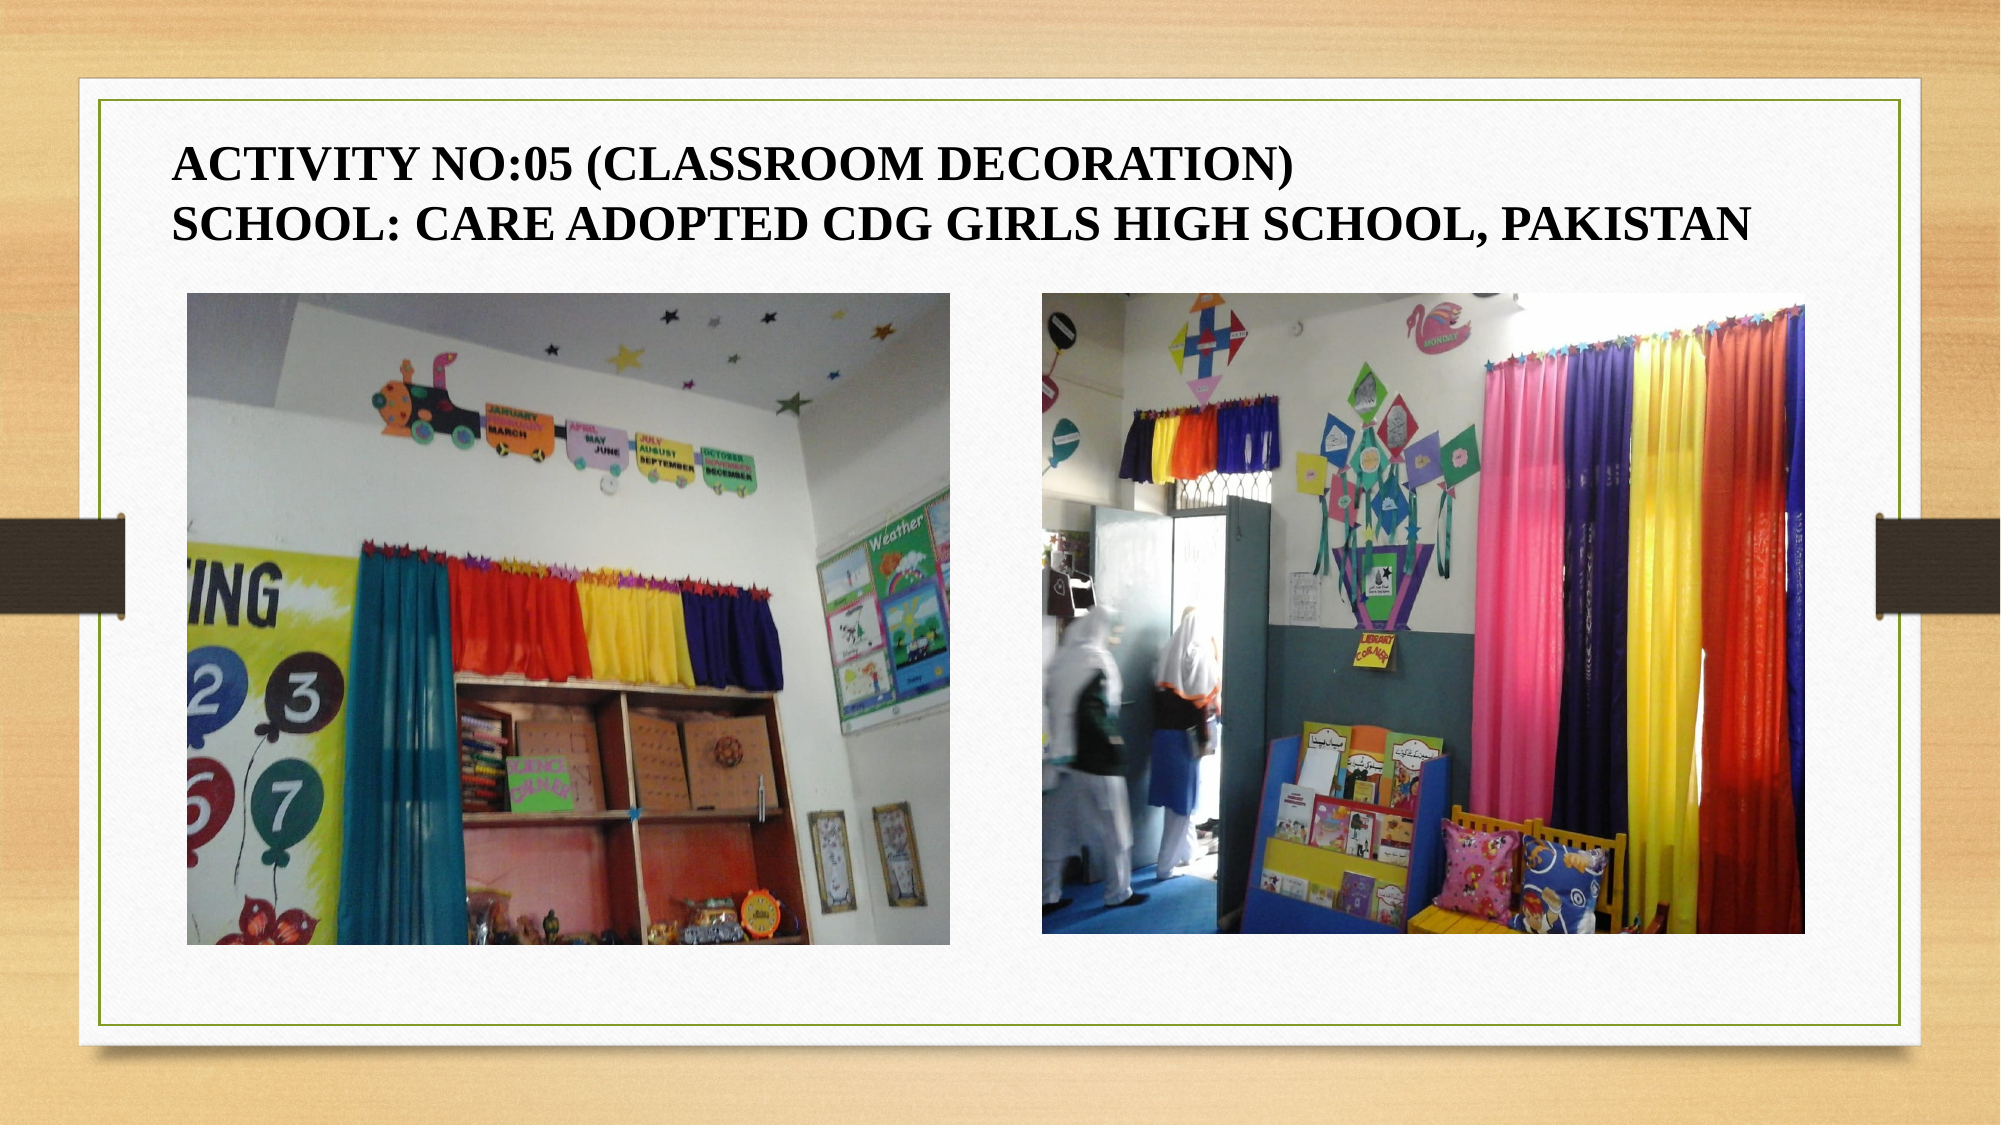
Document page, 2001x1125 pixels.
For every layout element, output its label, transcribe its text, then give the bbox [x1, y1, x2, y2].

text_box ACTIVITY NO:05 (CLASSROOM DECORATION) SCHOOL: CARE ADOPTED CDG GIRLS HIGH SCHOOL, PAKISTAN [156, 123, 1836, 258]
picture [0, 0, 2001, 1125]
